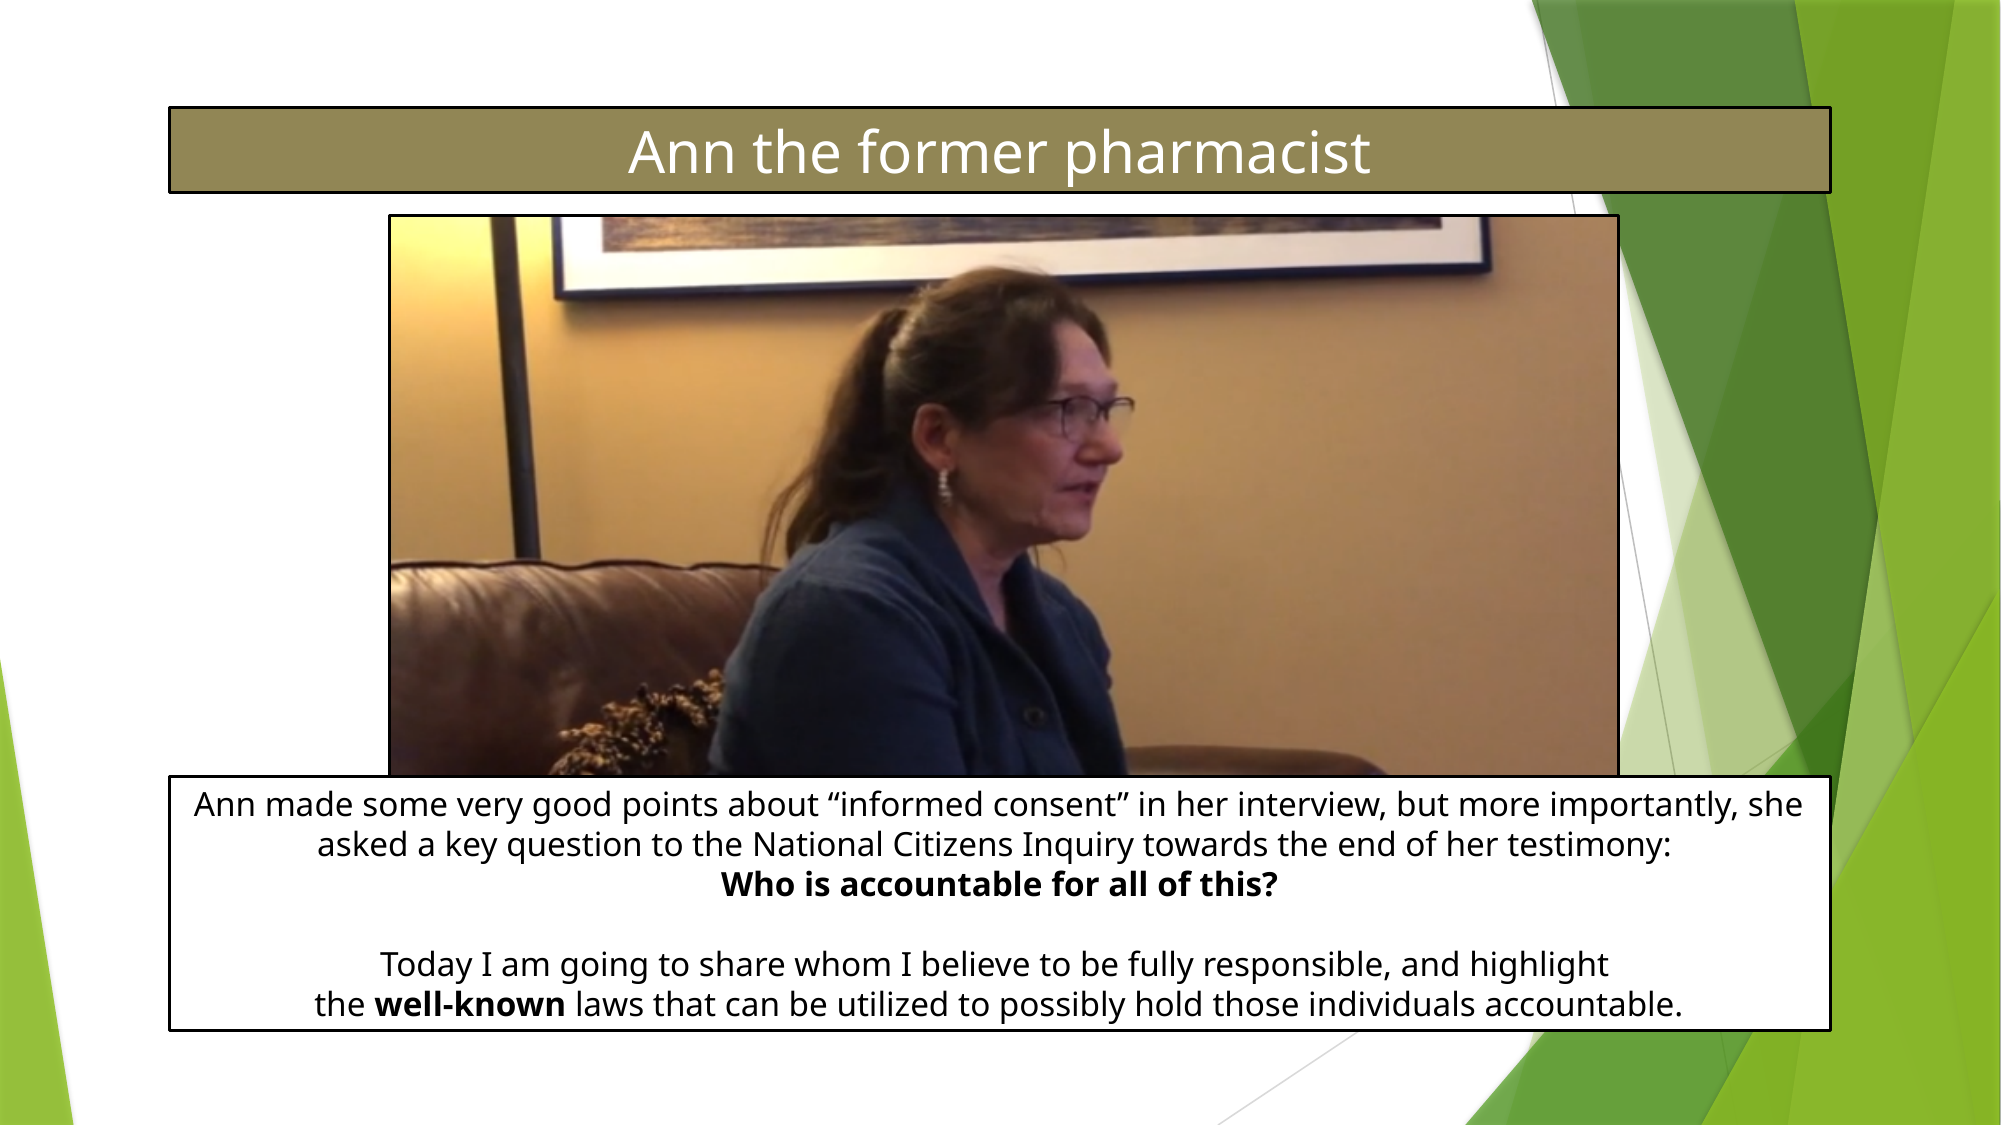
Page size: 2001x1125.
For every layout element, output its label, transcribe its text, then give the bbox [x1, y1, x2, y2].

text_box Ann made some very good points about “informed consent” in her interview, but more importantly, she asked a key question to the National Citizens Inquiry towards the end of her testimony: Who is accountable for all of this? Today I am going to share whom I believe to be fully responsible, and highlight the well-known laws that can be utilized to possibly hold those individuals accountable. [168, 775, 1832, 1032]
picture [390, 216, 1618, 913]
text_box Ann the former pharmacist [168, 106, 1832, 194]
